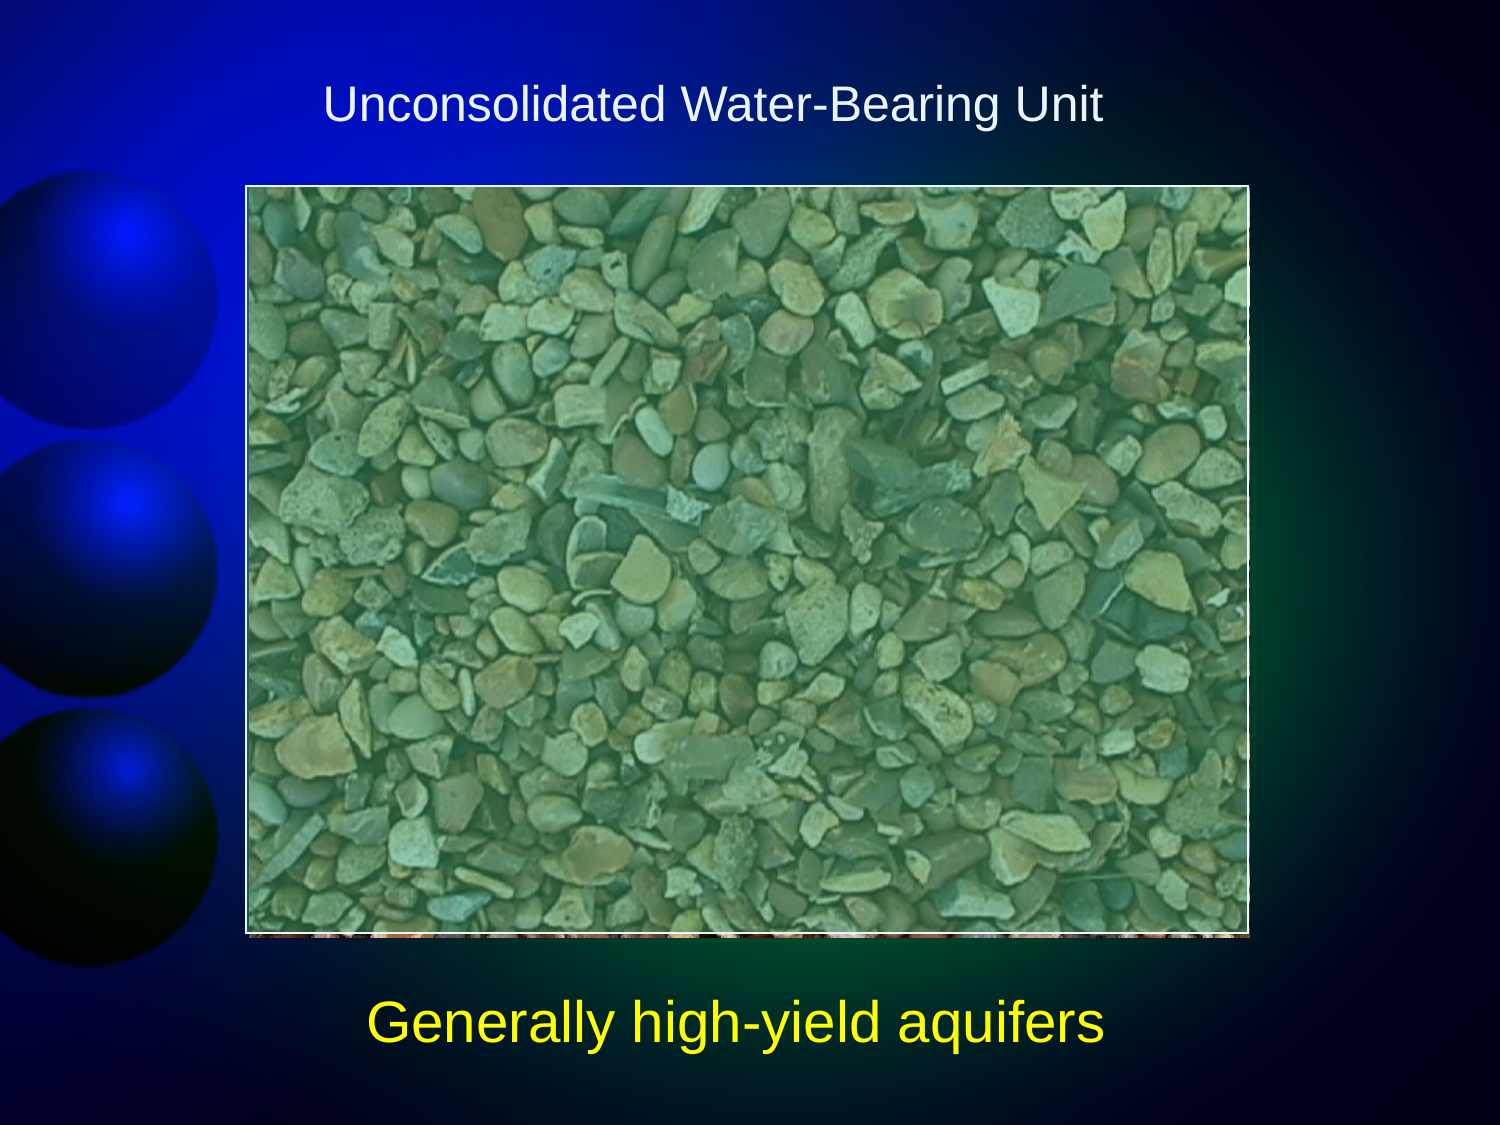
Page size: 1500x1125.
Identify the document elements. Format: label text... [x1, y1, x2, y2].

text_box Generally high-yield aquifers [351, 976, 1122, 1062]
text_box Unconsolidated Water-Bearing Unit [307, 63, 1119, 139]
picture [0, 0, 1500, 1125]
